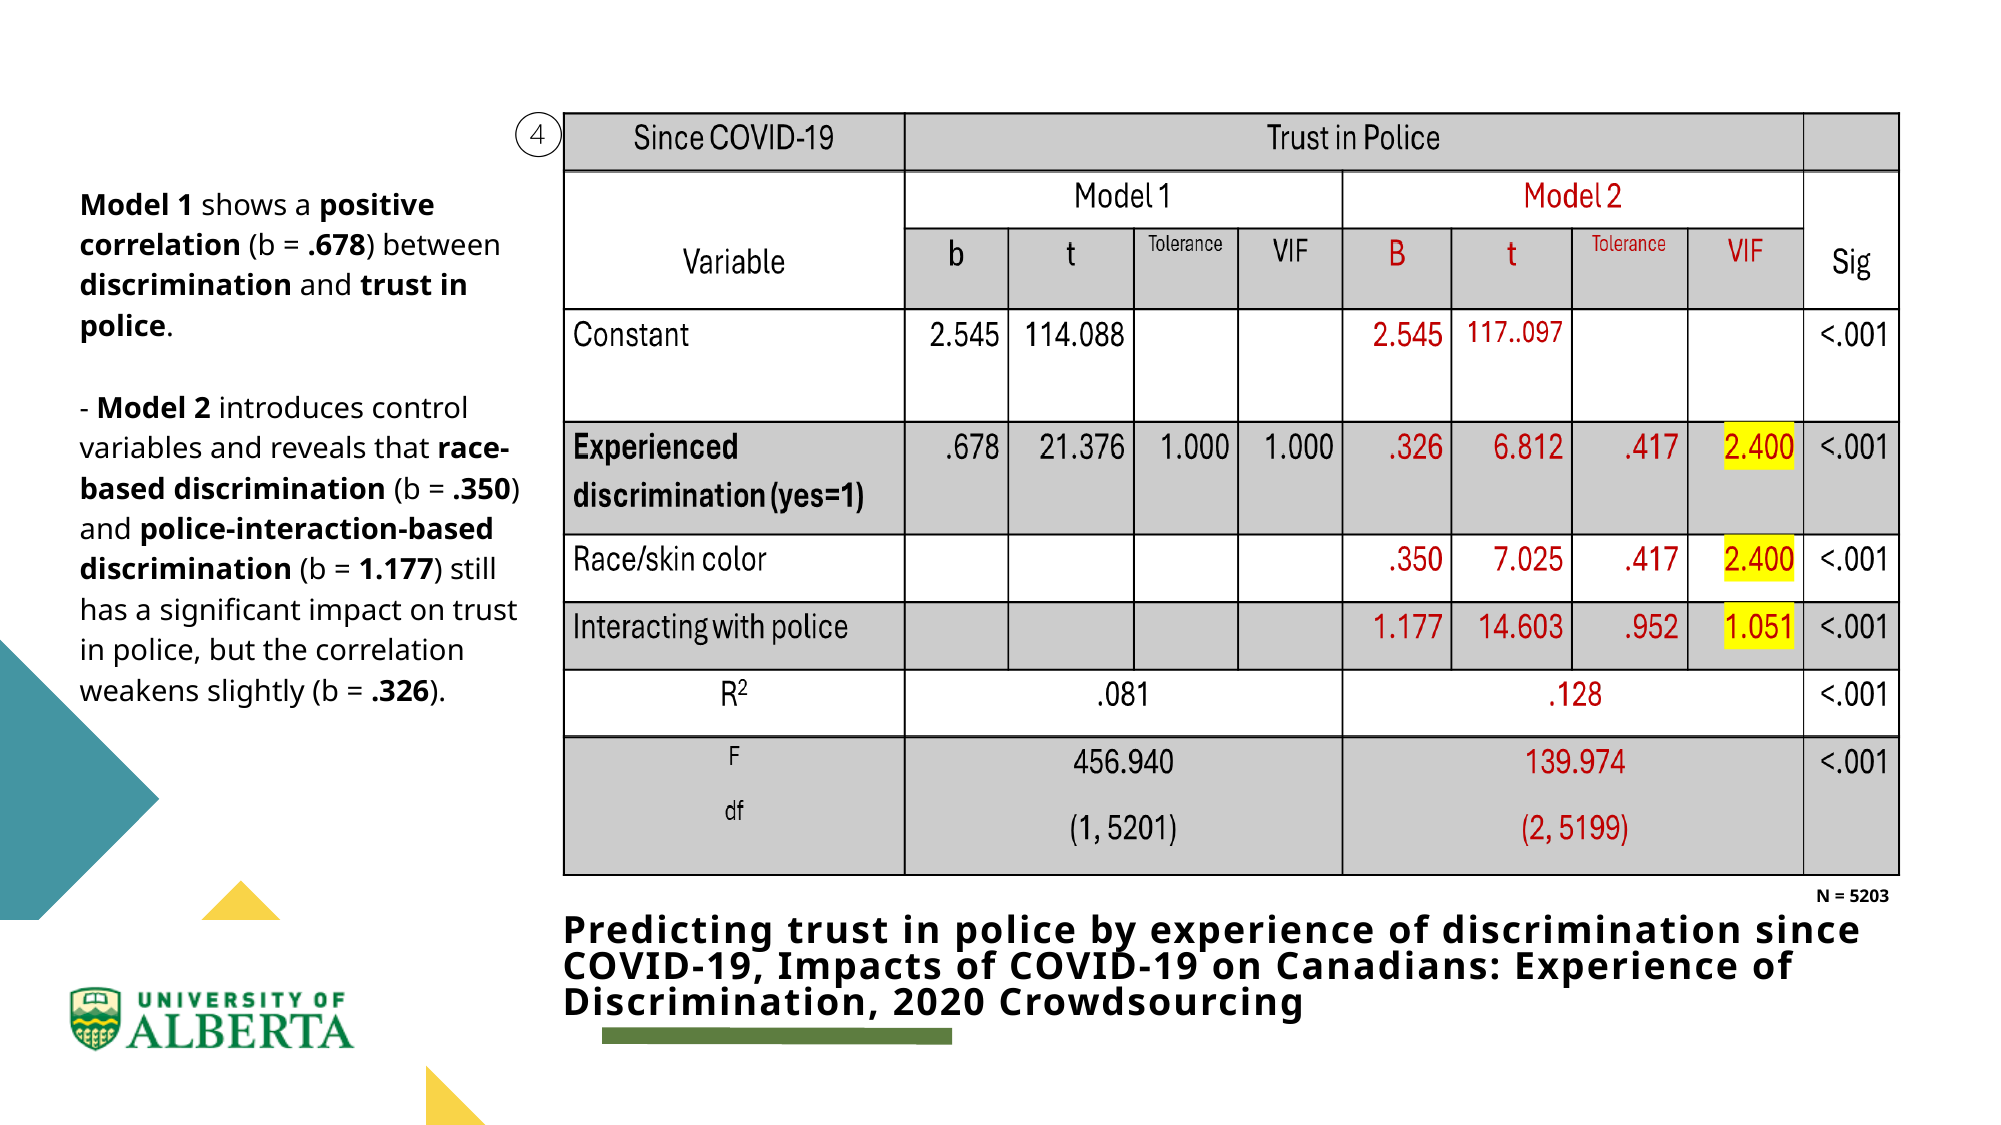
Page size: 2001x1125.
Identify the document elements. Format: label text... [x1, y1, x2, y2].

list Model 1 shows a positive correlation (b = .678) between discrimination and trust in police. - Model 2 introduces control variables and reveals that race-based discrimination (b = .350) and police-interaction-based discrimination (b = 1.177) still has a significant impact on trust in police, but the correlation weakens slightly (b = .326). [79, 135, 539, 752]
picture [0, 920, 426, 1125]
picture [509, 102, 1901, 878]
text_box N = 5203 [1788, 835, 1933, 914]
title Predicting trust in police by experience of discrimination since COVID-19, Impacts of COVID-19 on Canadians: Experience of Discrimination, 2020 Crowdsourcing [562, 878, 1901, 1023]
